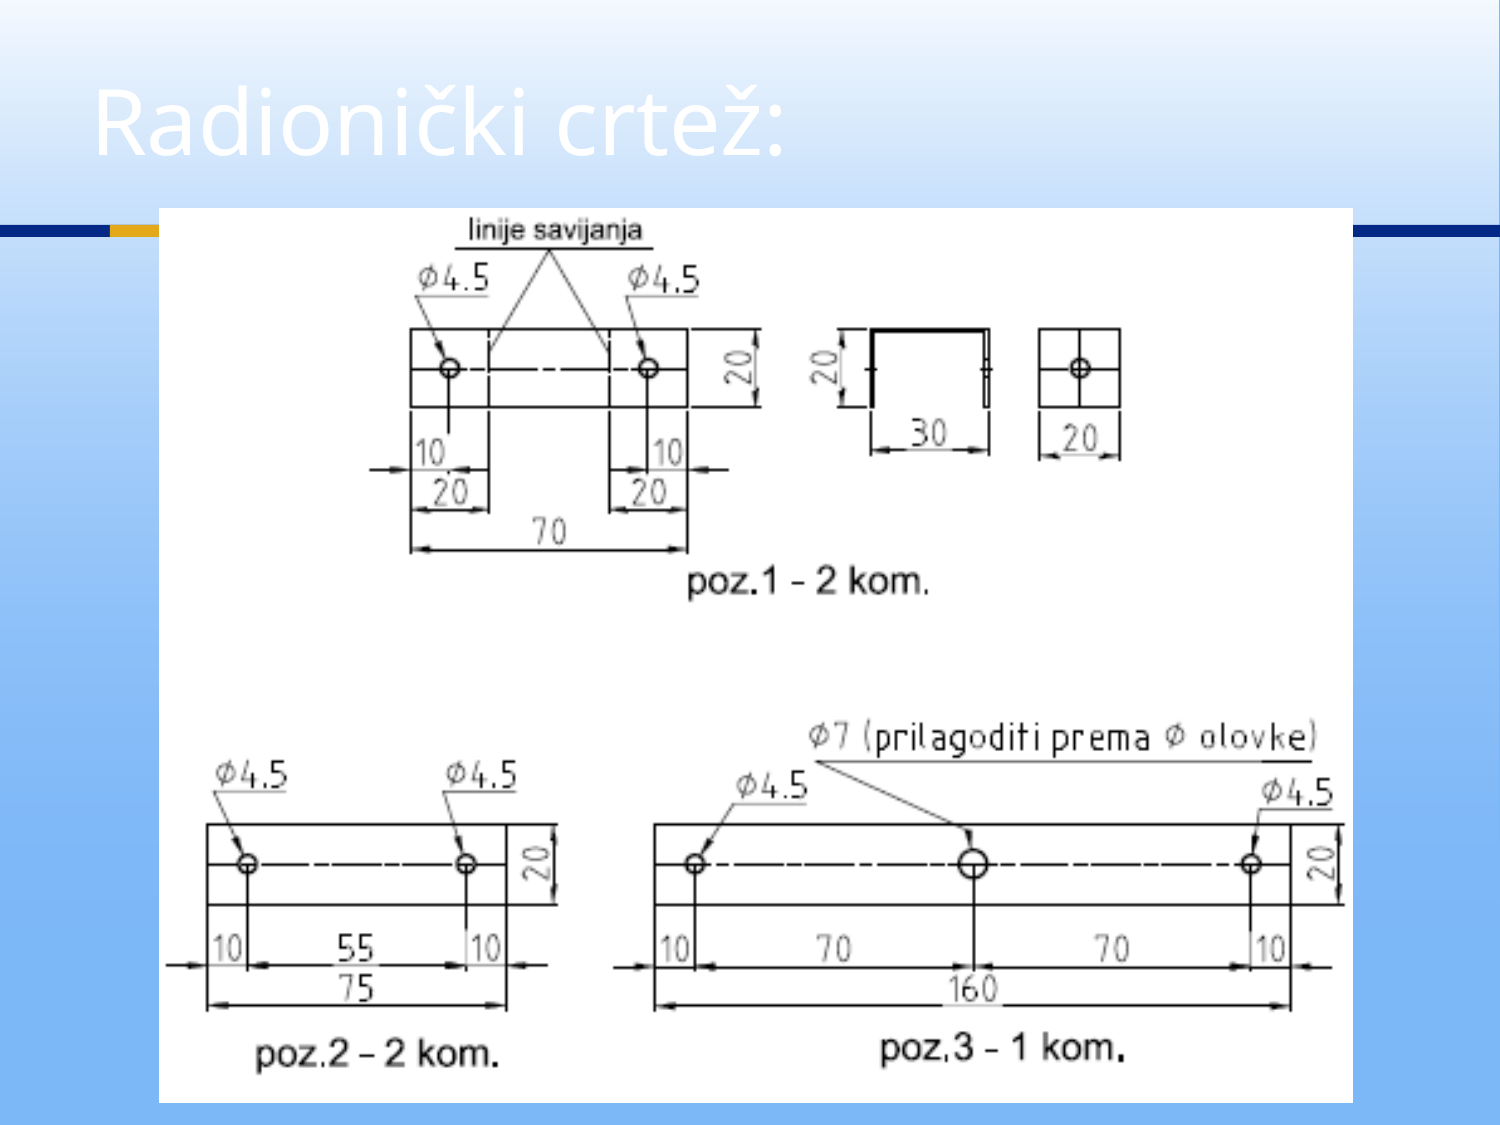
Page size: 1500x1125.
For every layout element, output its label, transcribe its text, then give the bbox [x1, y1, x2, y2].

title Radionički crtež: [75, 24, 1425, 213]
picture [158, 207, 1353, 1103]
